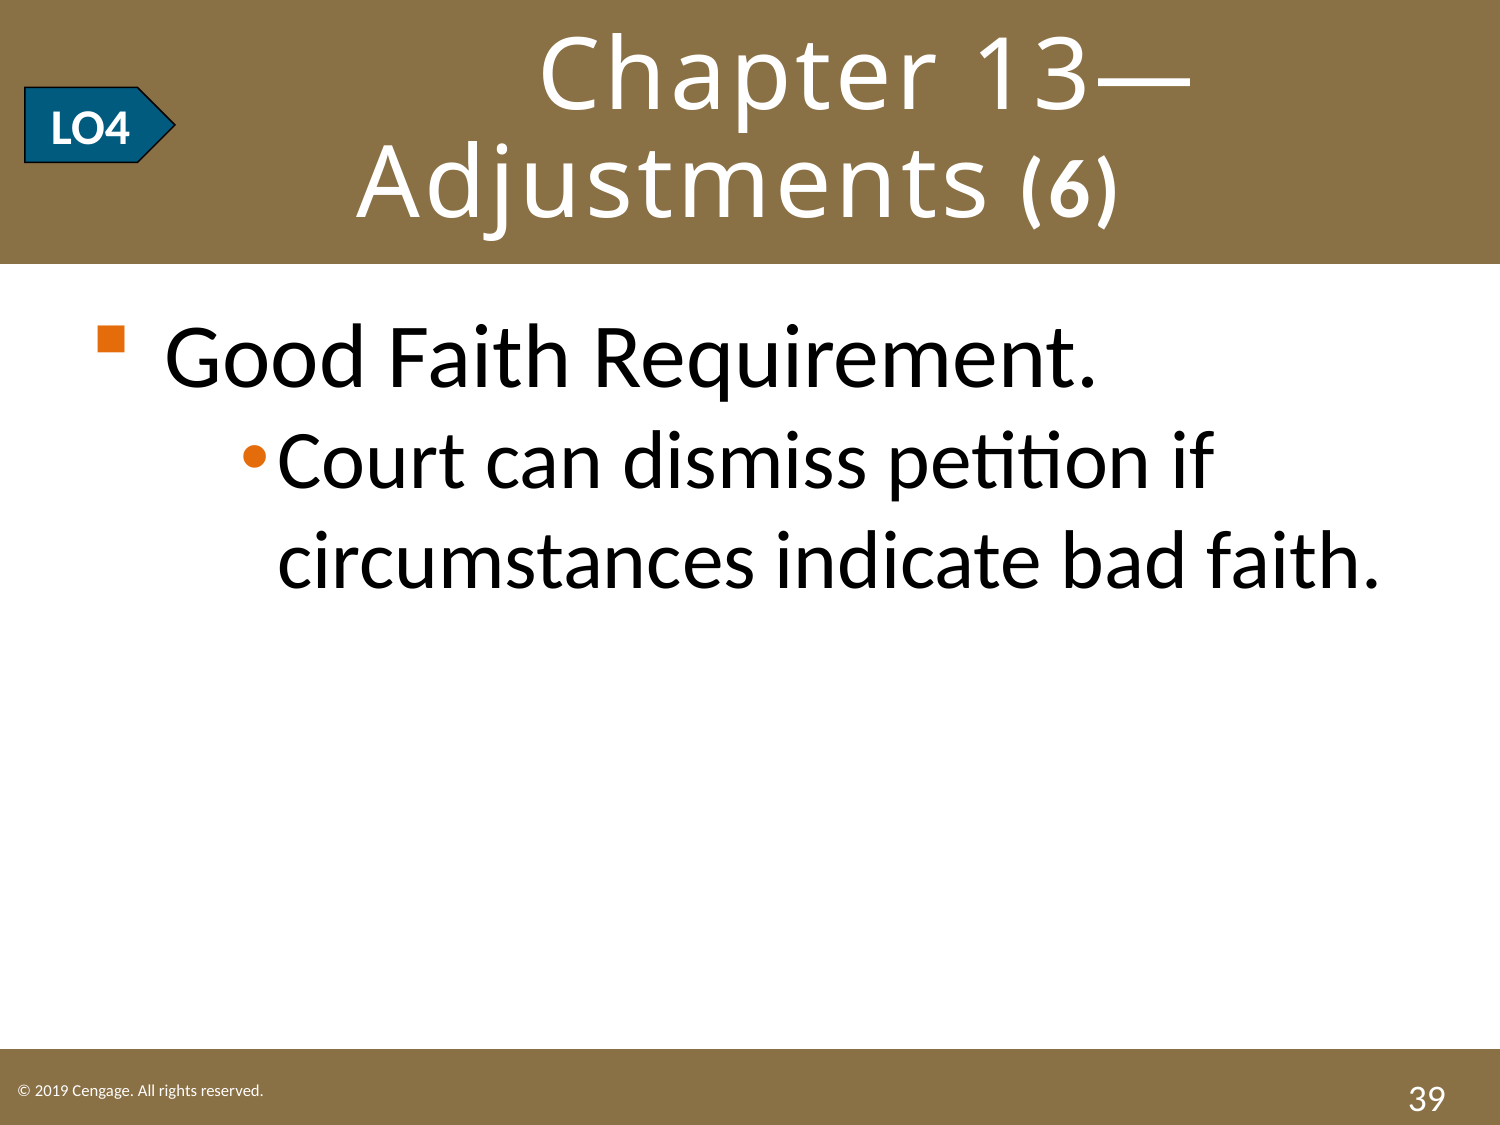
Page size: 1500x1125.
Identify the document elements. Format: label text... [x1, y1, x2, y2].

title LO4 Chapter 13—Adjustments (6) [0, 0, 1500, 264]
slide_number 39 [1110, 1074, 1461, 1119]
list Good Faith Requirement. Court can dismiss petition if circumstances indicate bad faith. [75, 287, 1425, 1075]
text_box LO4 [24, 87, 175, 163]
